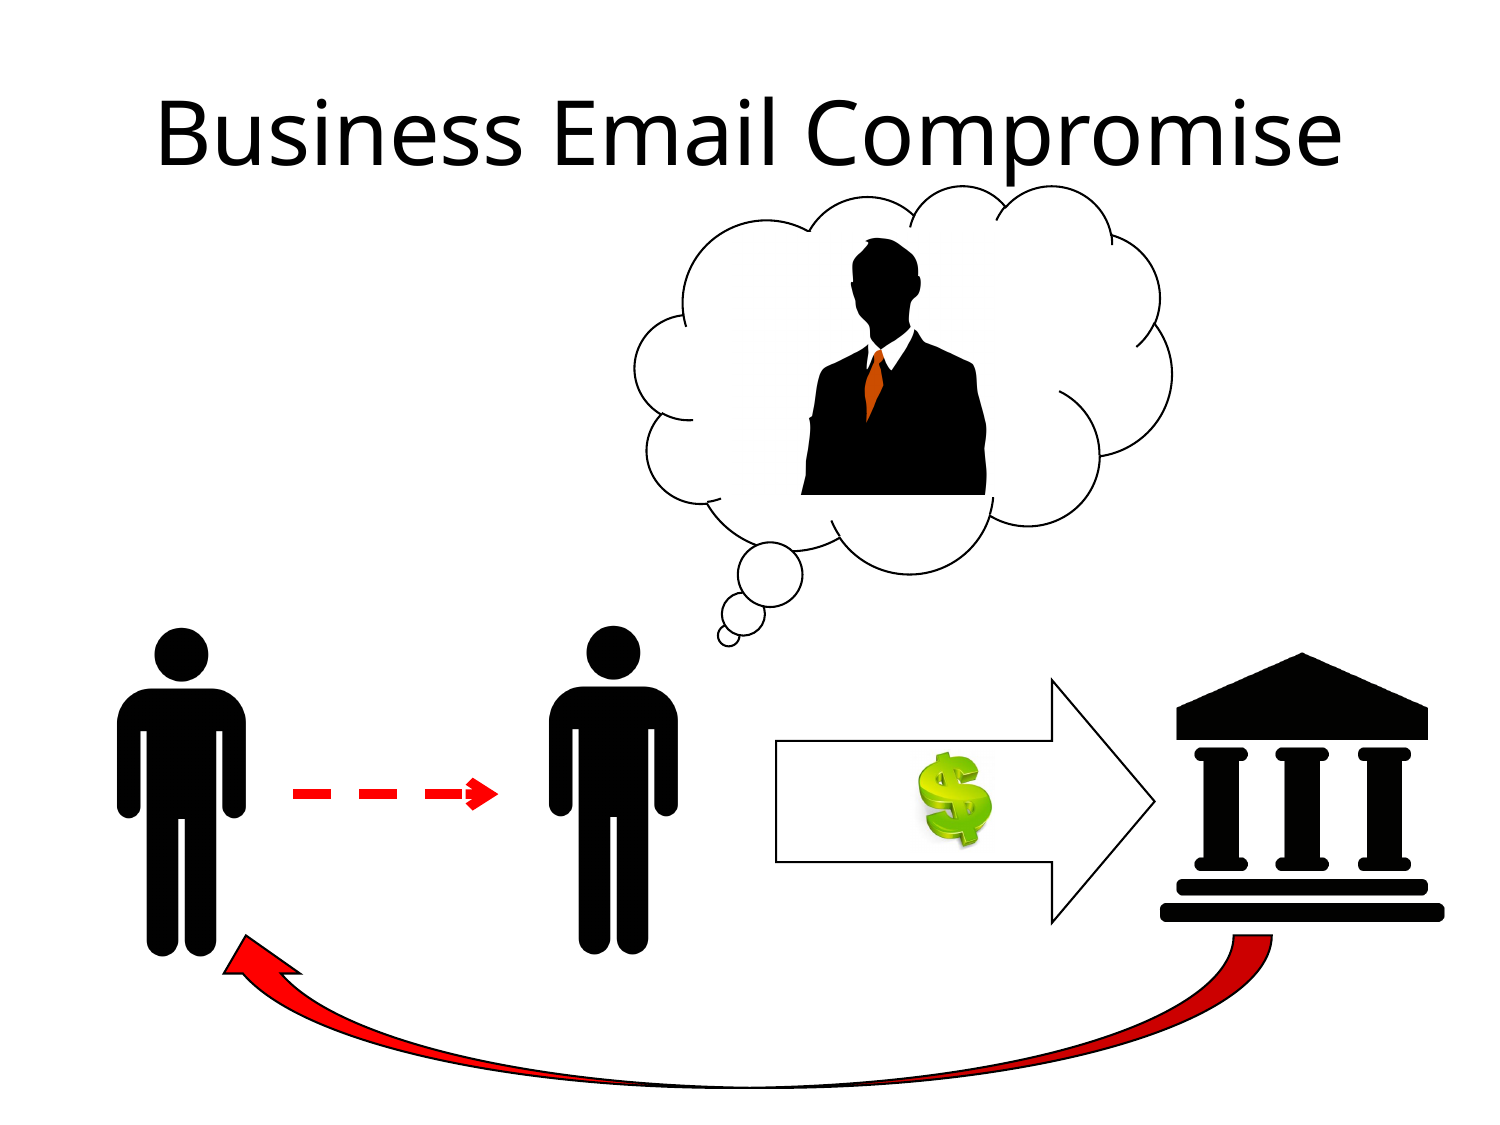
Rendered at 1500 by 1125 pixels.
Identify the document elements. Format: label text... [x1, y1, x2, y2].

picture [4, 603, 358, 980]
picture [732, 232, 995, 495]
picture [1137, 622, 1466, 951]
picture [910, 749, 995, 853]
picture [436, 601, 790, 978]
title Business Email Compromise [103, 23, 1397, 241]
text_box [247, 951, 1271, 1089]
text_box [790, 677, 1137, 926]
text_box [633, 185, 1174, 602]
